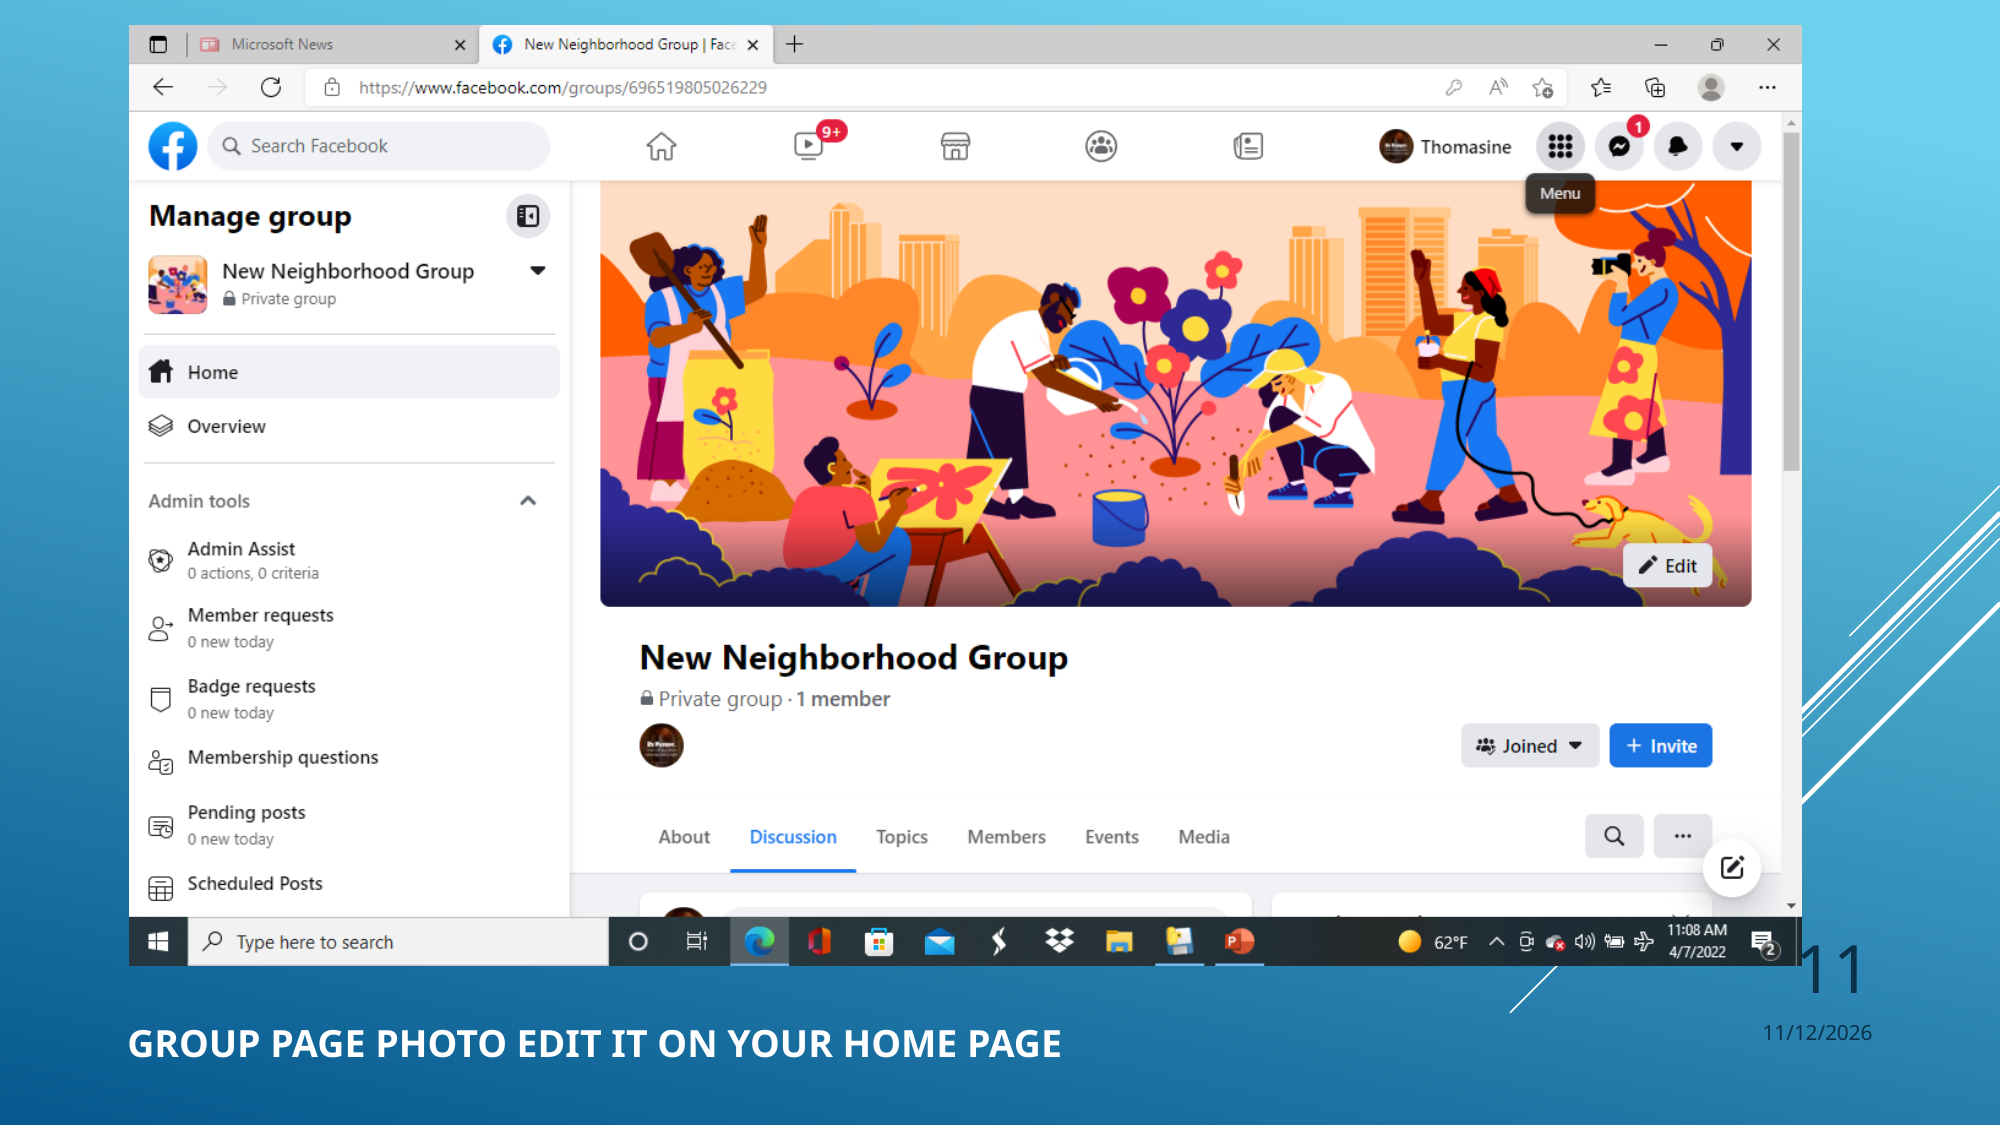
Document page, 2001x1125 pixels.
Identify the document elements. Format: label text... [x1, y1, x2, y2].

footer GROUP PAGE PHOTO EDIT IT ON YOUR HOME PAGE [112, 1012, 1350, 1073]
slide_number 11 [1700, 915, 1888, 1025]
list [129, 25, 1802, 966]
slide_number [1624, 1012, 1888, 1073]
